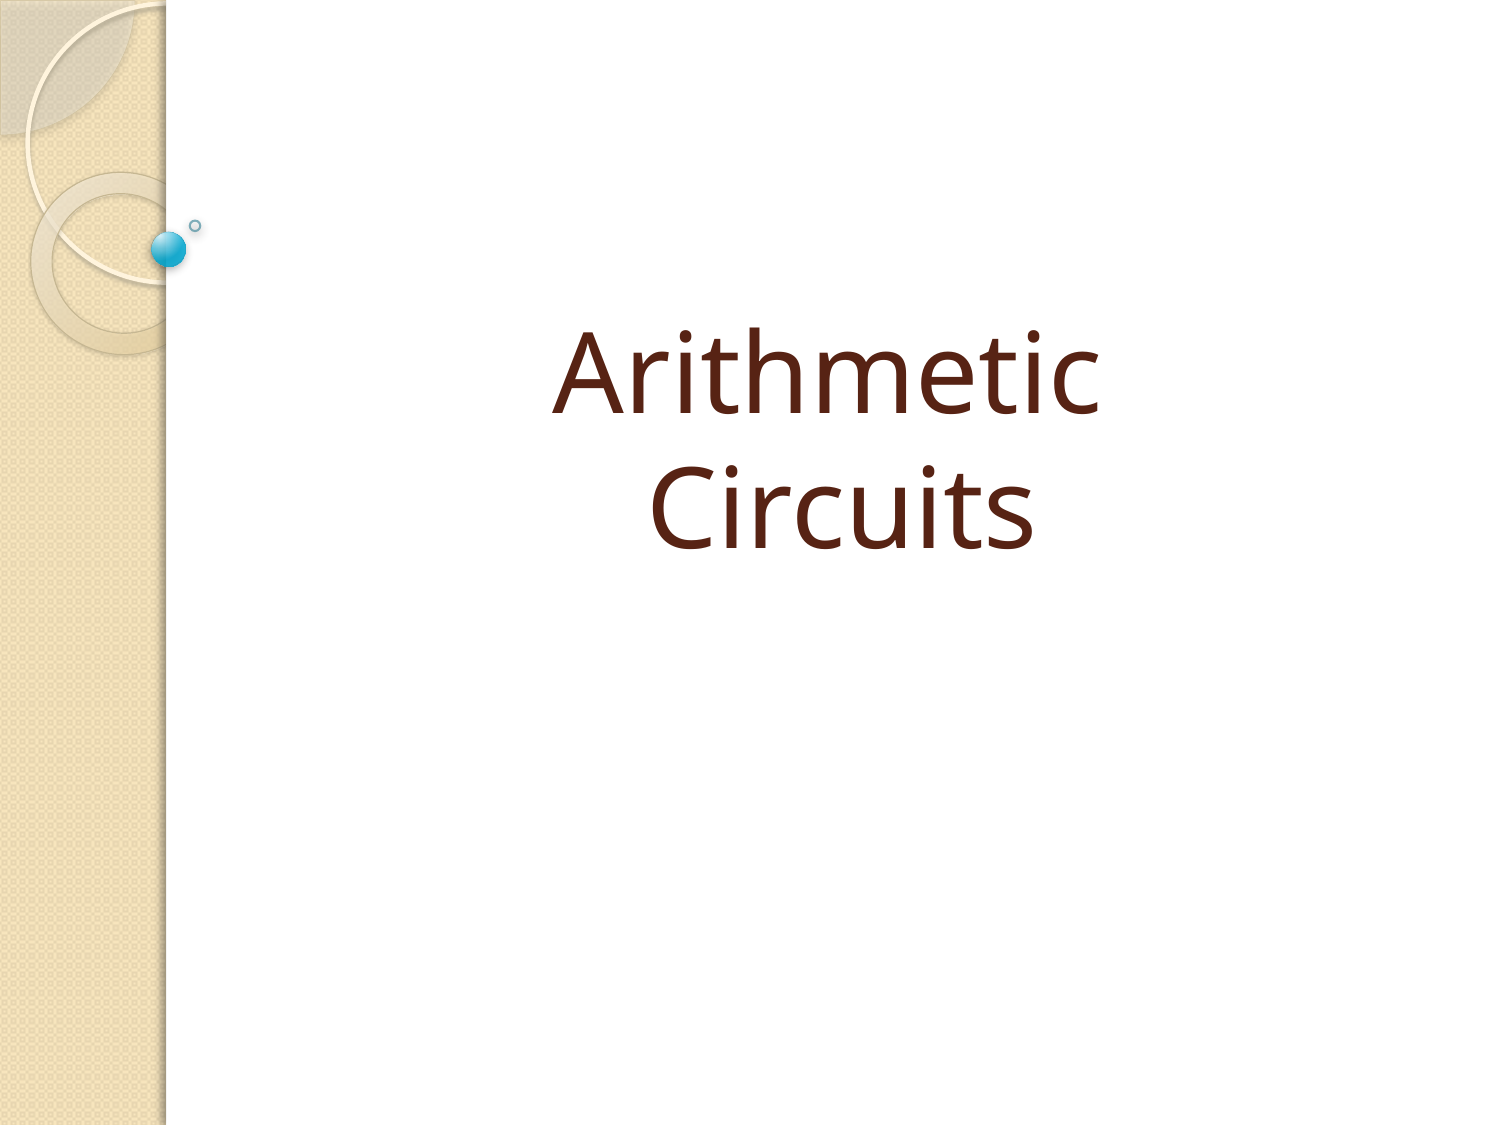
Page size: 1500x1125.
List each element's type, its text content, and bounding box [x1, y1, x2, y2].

title Arithmetic Circuits [234, 337, 1450, 579]
